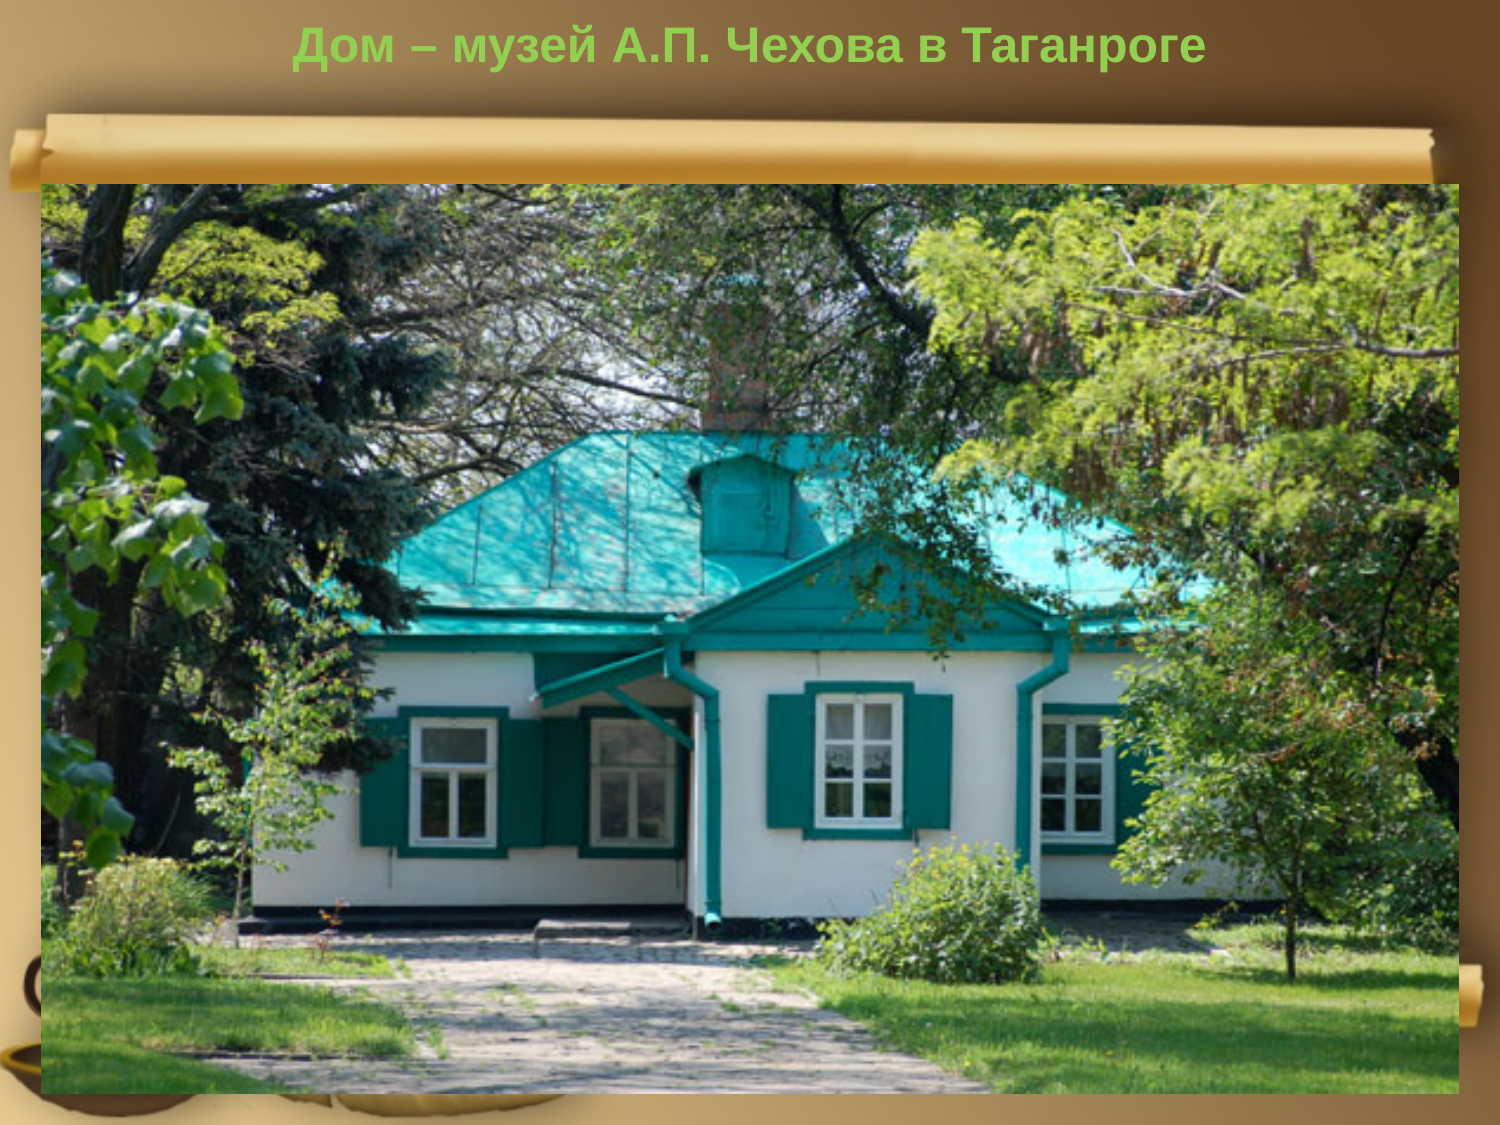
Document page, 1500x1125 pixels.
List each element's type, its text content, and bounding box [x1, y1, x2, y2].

picture [0, 0, 1500, 1125]
title Дом – музей А.П. Чехова в Таганроге [74, 0, 1426, 126]
